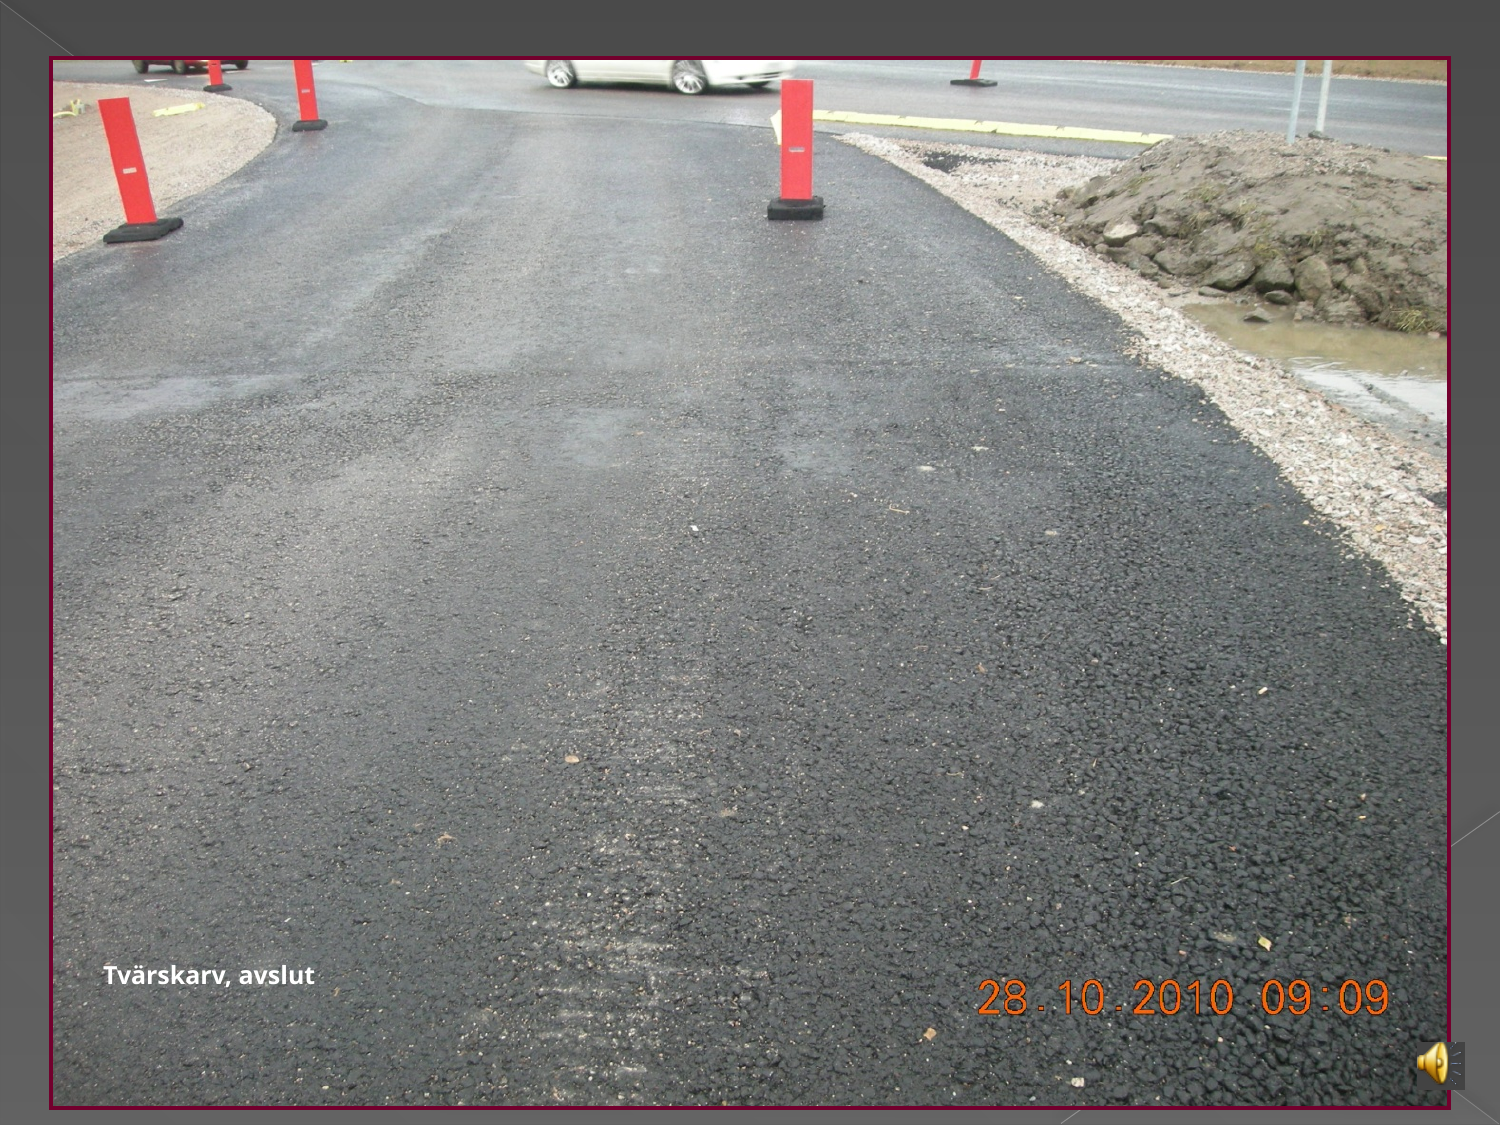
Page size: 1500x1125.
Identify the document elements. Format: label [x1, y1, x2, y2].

list [52, 60, 1448, 1107]
picture [1415, 1040, 1467, 1092]
